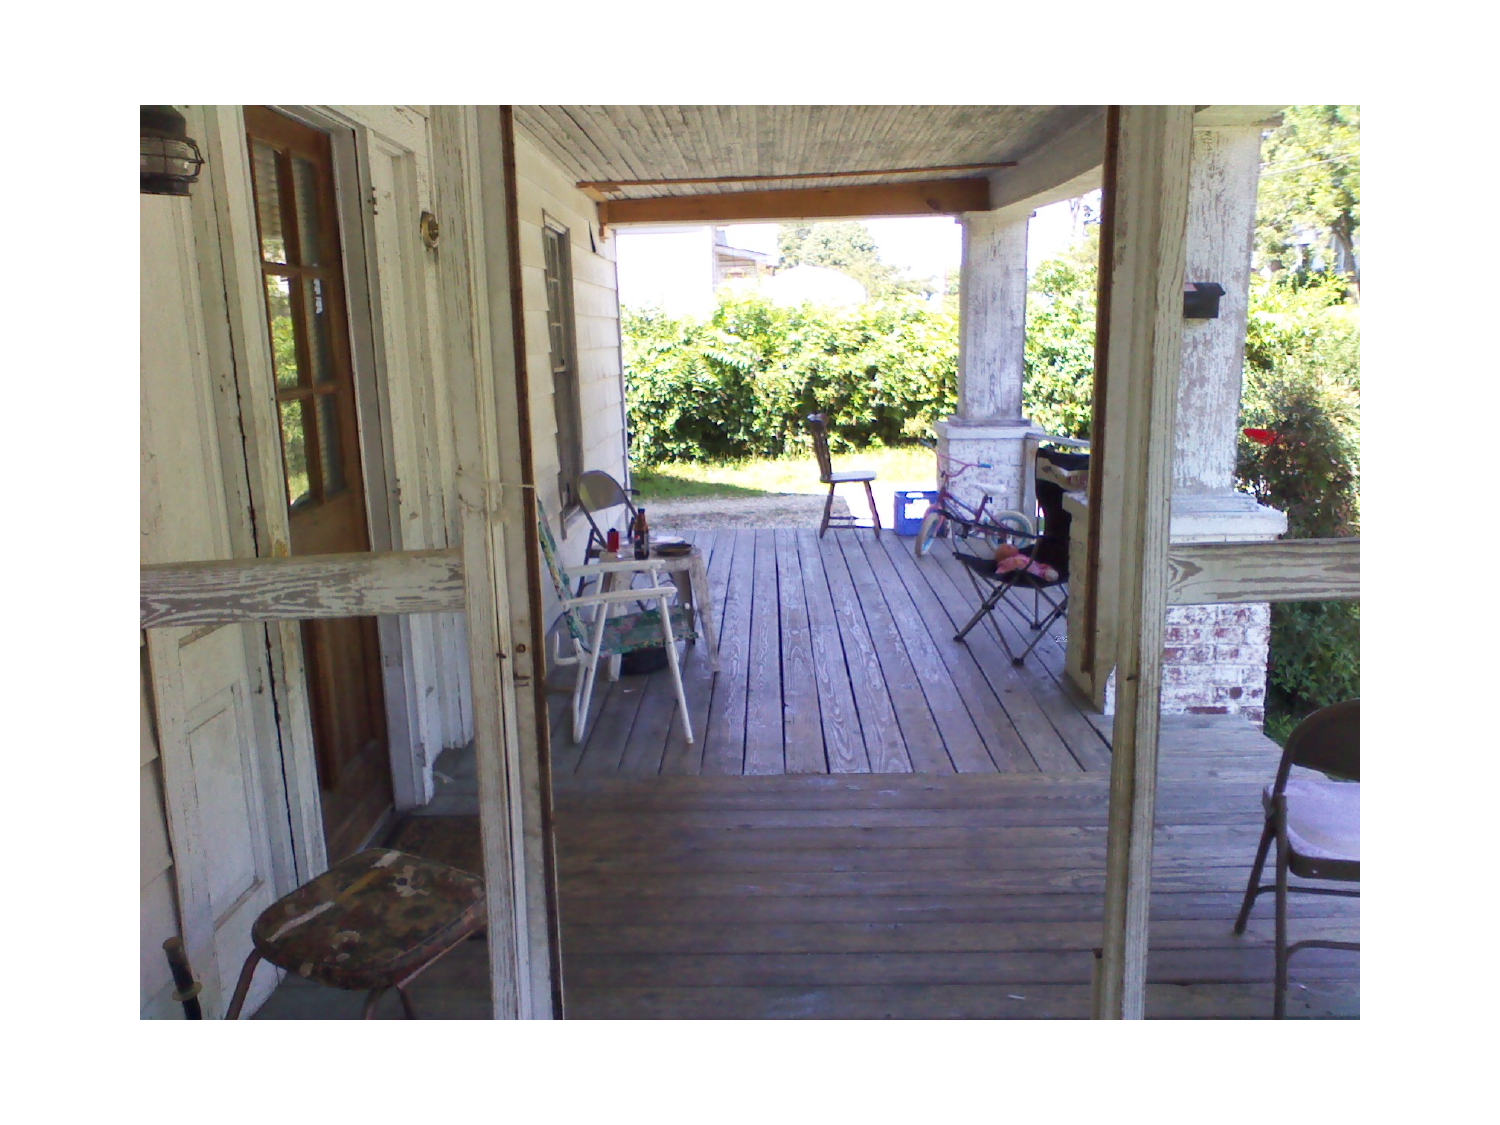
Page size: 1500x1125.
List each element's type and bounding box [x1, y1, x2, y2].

picture [140, 105, 1360, 1020]
